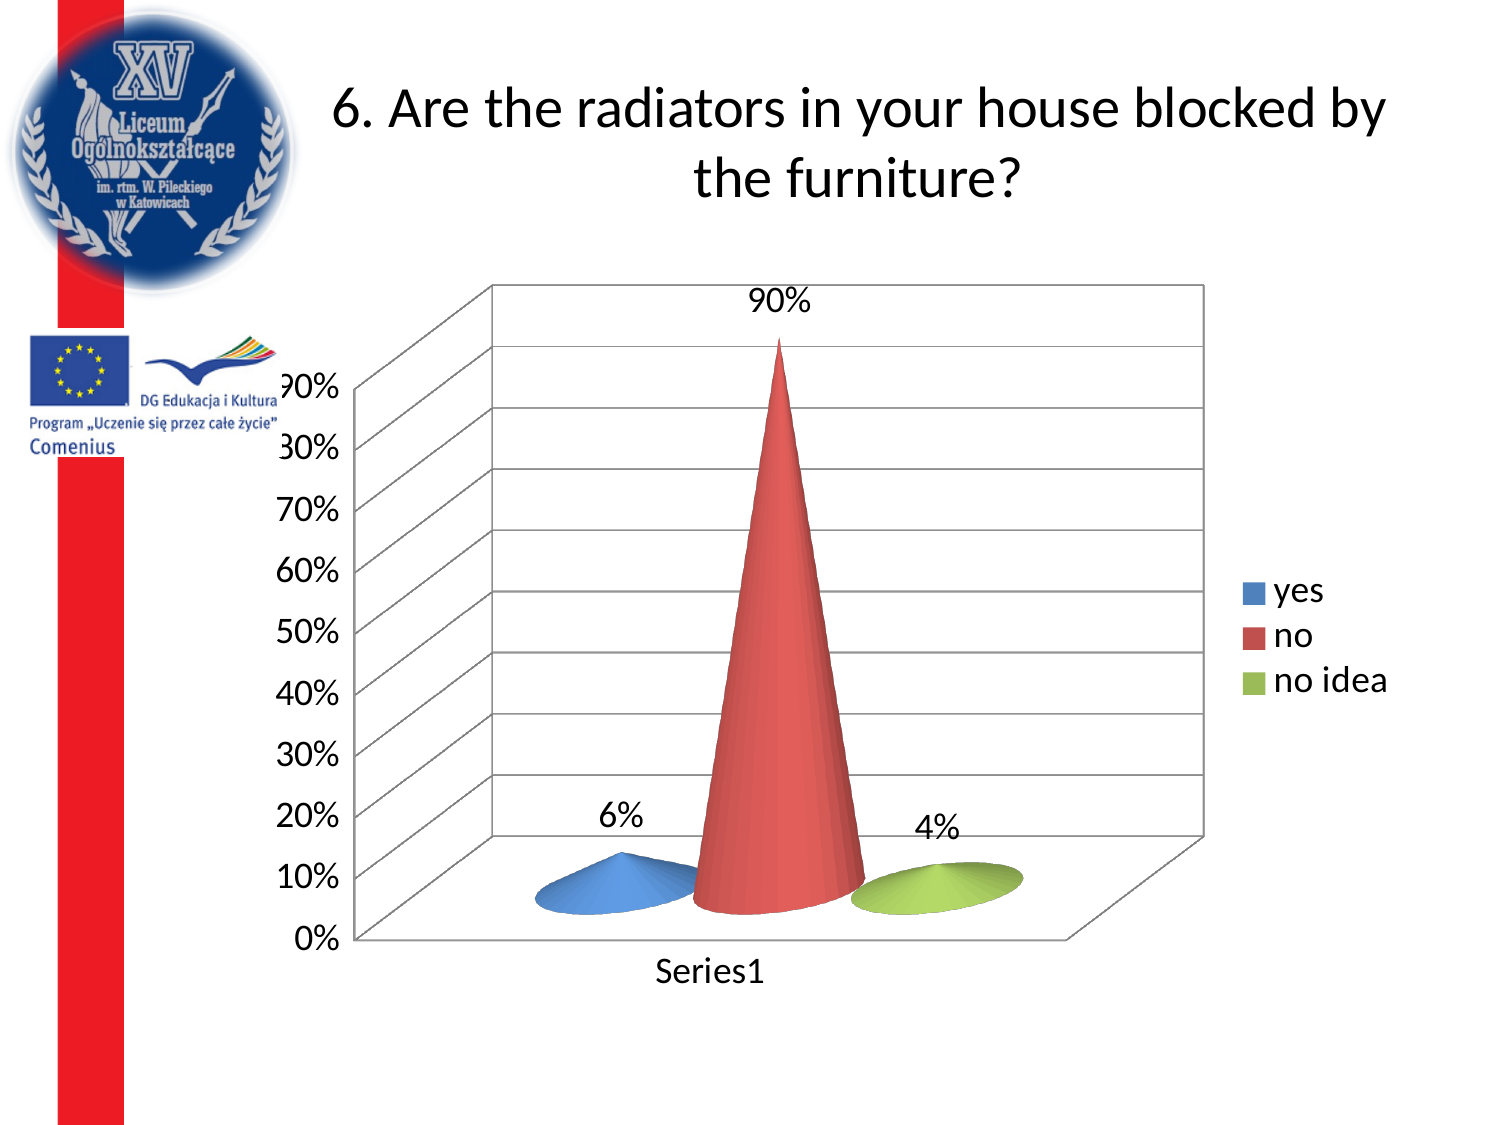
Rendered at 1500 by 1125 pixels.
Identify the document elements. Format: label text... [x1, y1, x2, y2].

picture [0, 304, 282, 1125]
chart [249, 269, 1413, 1008]
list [0, 0, 305, 304]
title 6. Are the radiators in your house blocked by the furniture? [308, 45, 1425, 233]
